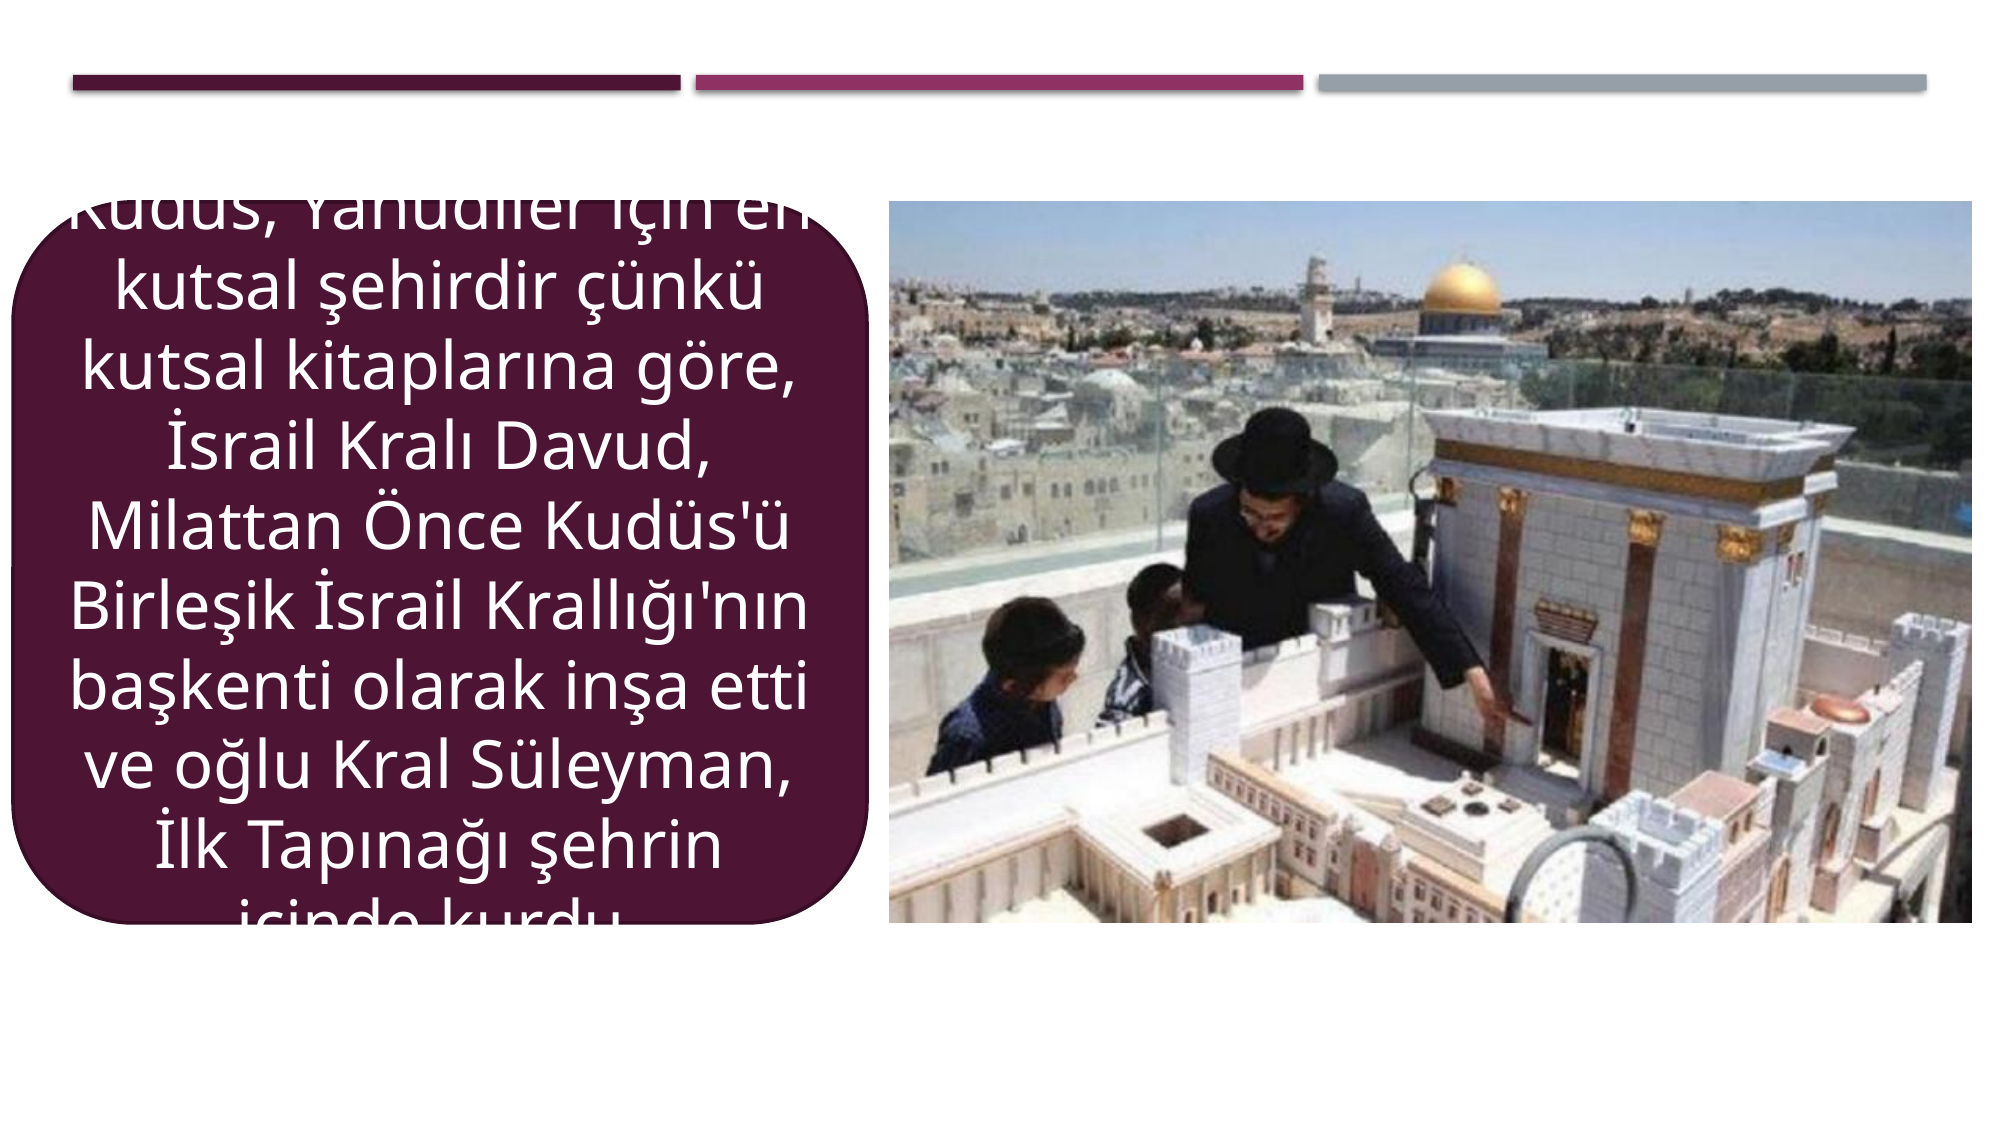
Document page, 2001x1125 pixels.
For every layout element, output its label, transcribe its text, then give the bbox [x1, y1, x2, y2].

text_box Kudüs, Yahudiler için en kutsal şehirdir çünkü kutsal kitaplarına göre, İsrail Kralı Davud, Milattan Önce Kudüs'ü Birleşik İsrail Krallığı'nın başkenti olarak inşa etti ve oğlu Kral Süleyman, İlk Tapınağı şehrin içinde kurdu. [11, 200, 869, 925]
picture [889, 201, 1973, 924]
